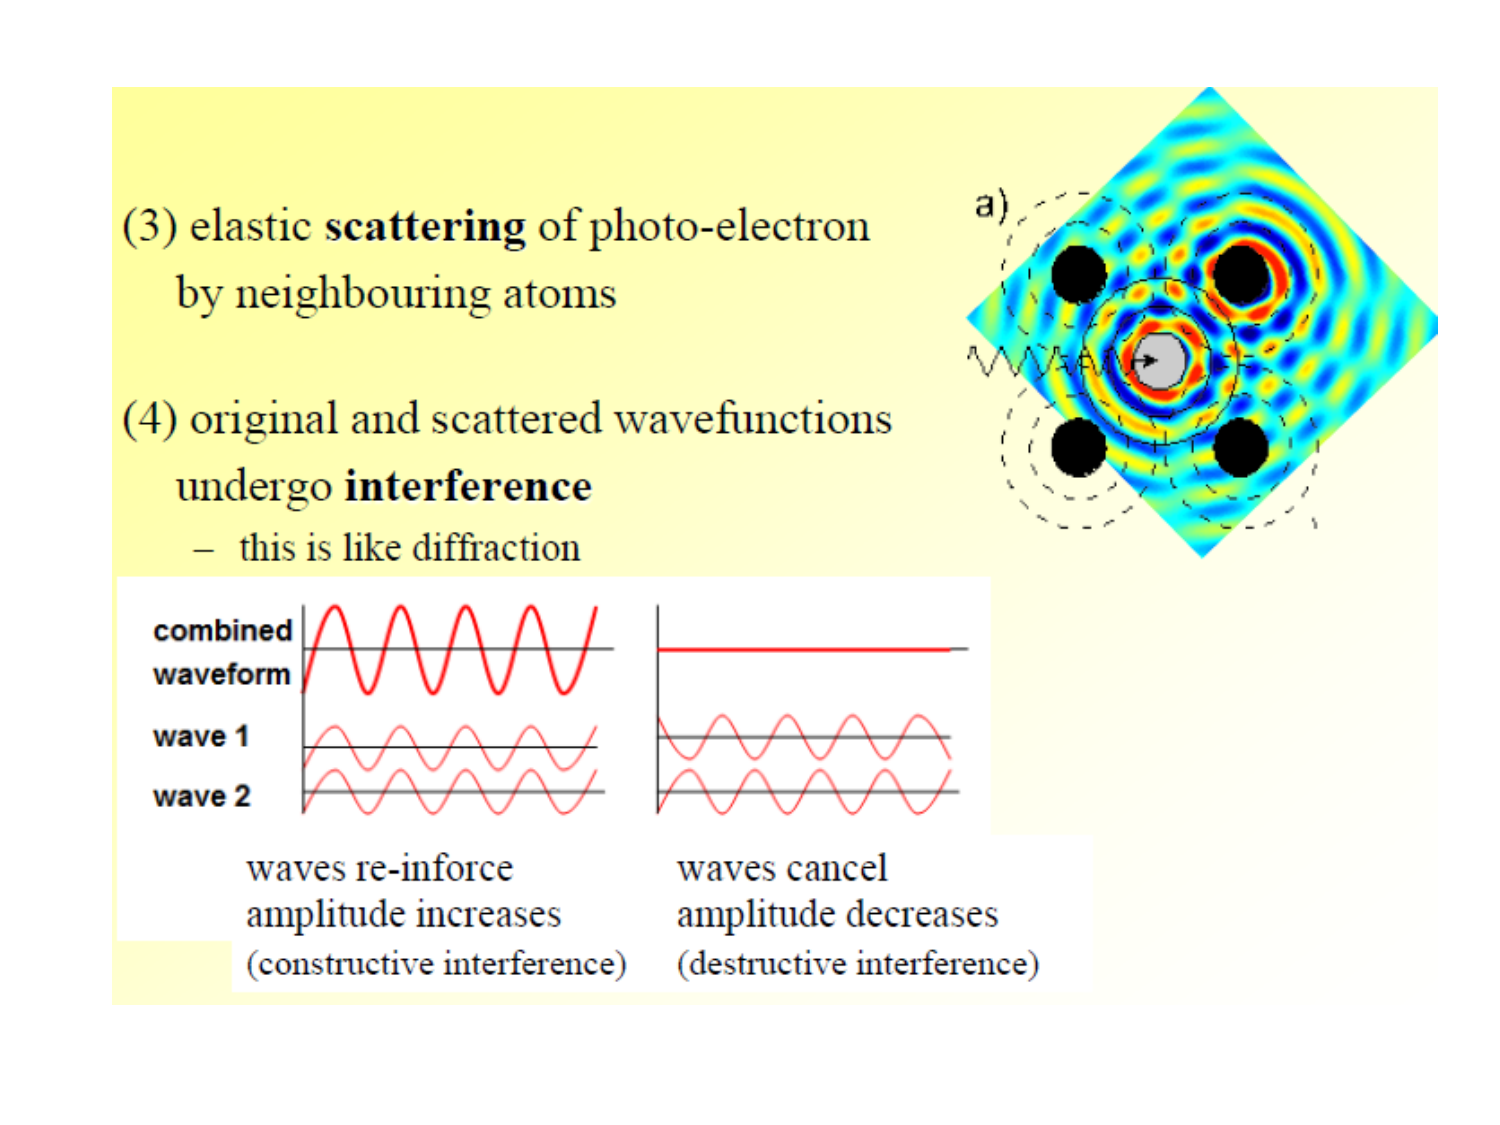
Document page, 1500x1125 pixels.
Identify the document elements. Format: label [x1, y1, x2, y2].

list [112, 87, 1438, 1006]
